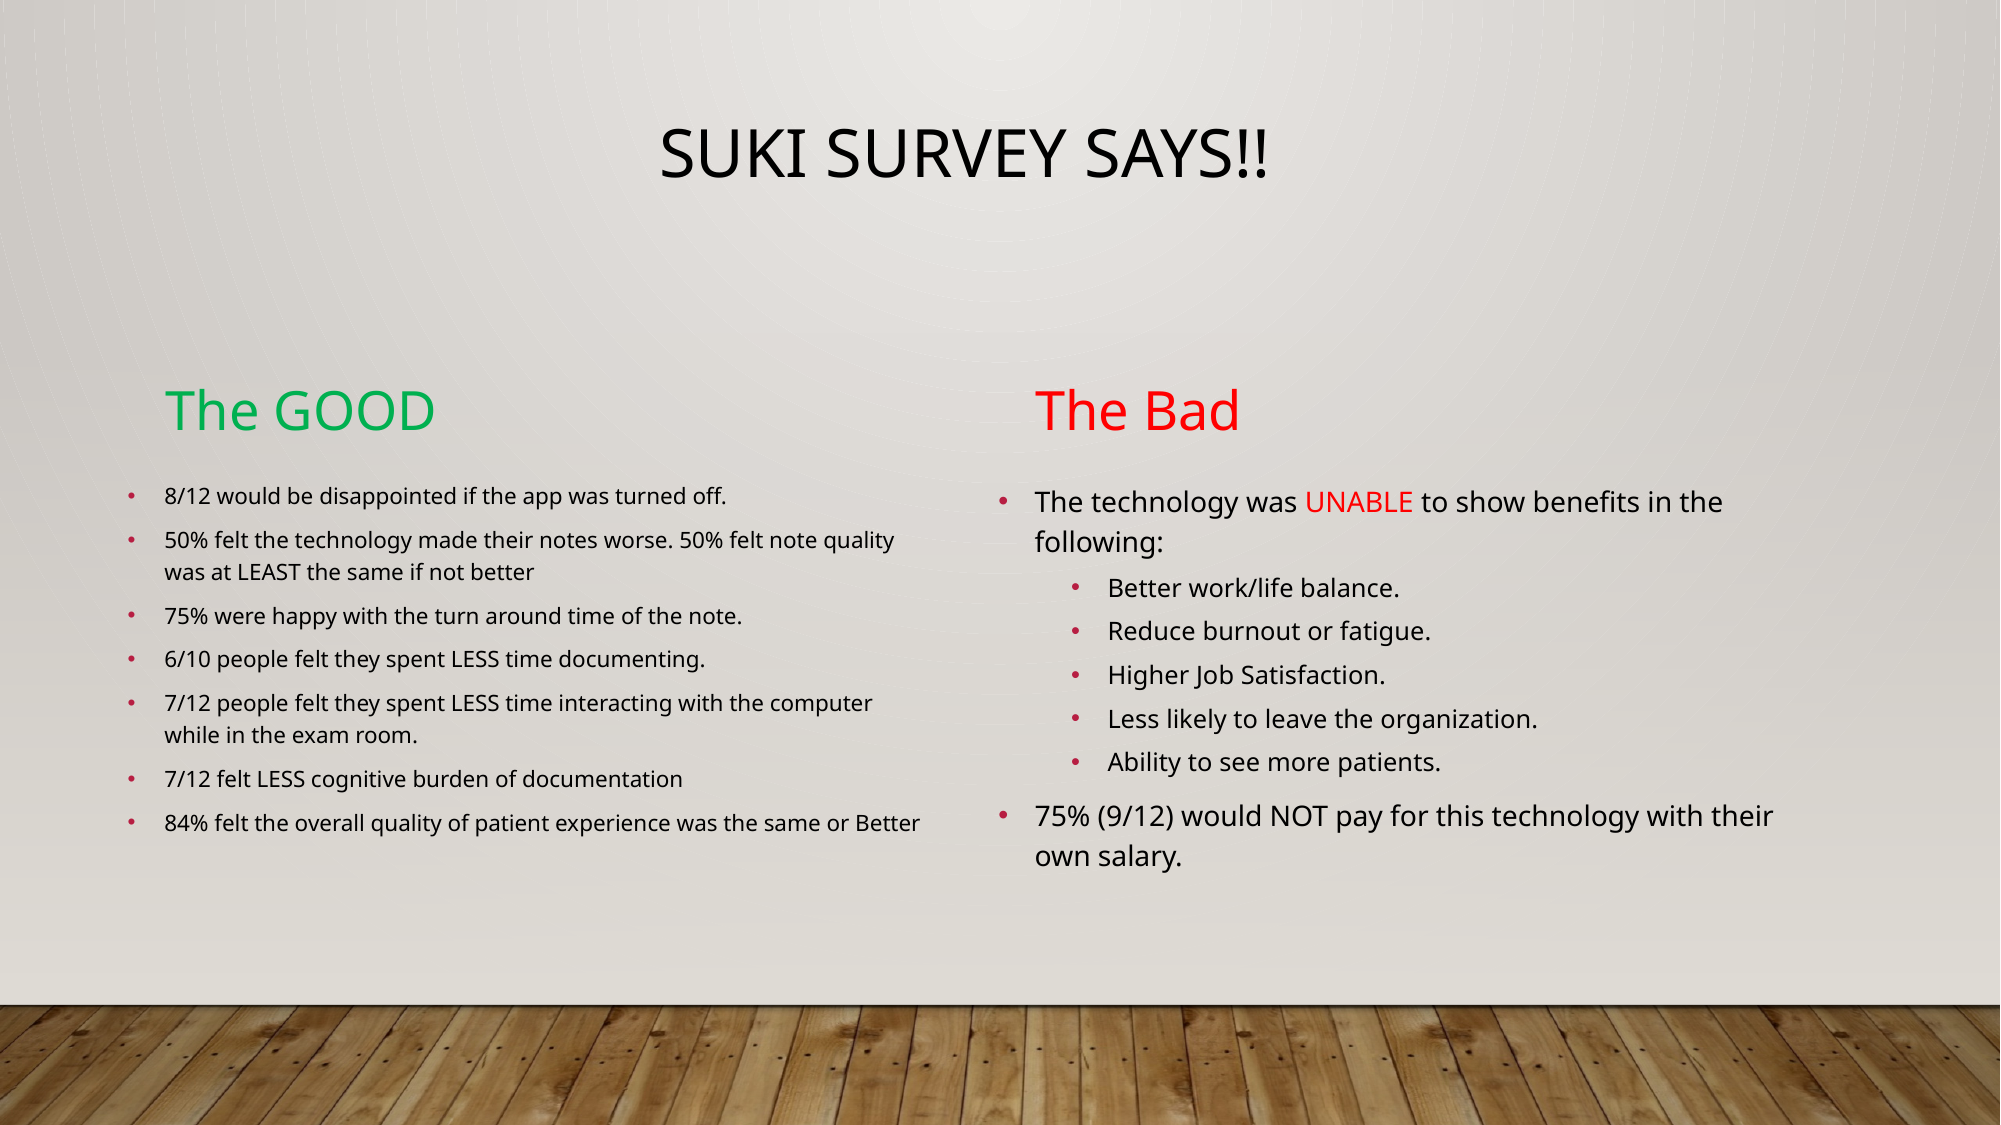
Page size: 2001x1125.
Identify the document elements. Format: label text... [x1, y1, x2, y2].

title Suki Survey SAYS!! [112, 112, 1818, 303]
list The technology was UNABLE to show benefits in the following: Better work/life balance. Reduce burnout or fatigue. Higher Job Satisfaction. Less likely to leave the organization. Ability to see more patients. 75% (9/12) would NOT pay for this technology with their own salary. [983, 469, 1818, 882]
list 8/12 would be disappointed if the app was turned off. 50% felt the technology made their notes worse. 50% felt note quality was at LEAST the same if not better 75% were happy with the turn around time of the note. 6/10 people felt they spent LESS time documenting. 7/12 people felt they spent LESS time interacting with the computer while in the exam room. 7/12 felt LESS cognitive burden of documentation 84% felt the overall quality of patient experience was the same or Better [112, 469, 948, 882]
list The Bad [1020, 338, 1818, 451]
picture [0, 1005, 2000, 1125]
list The GOOD [150, 338, 948, 451]
